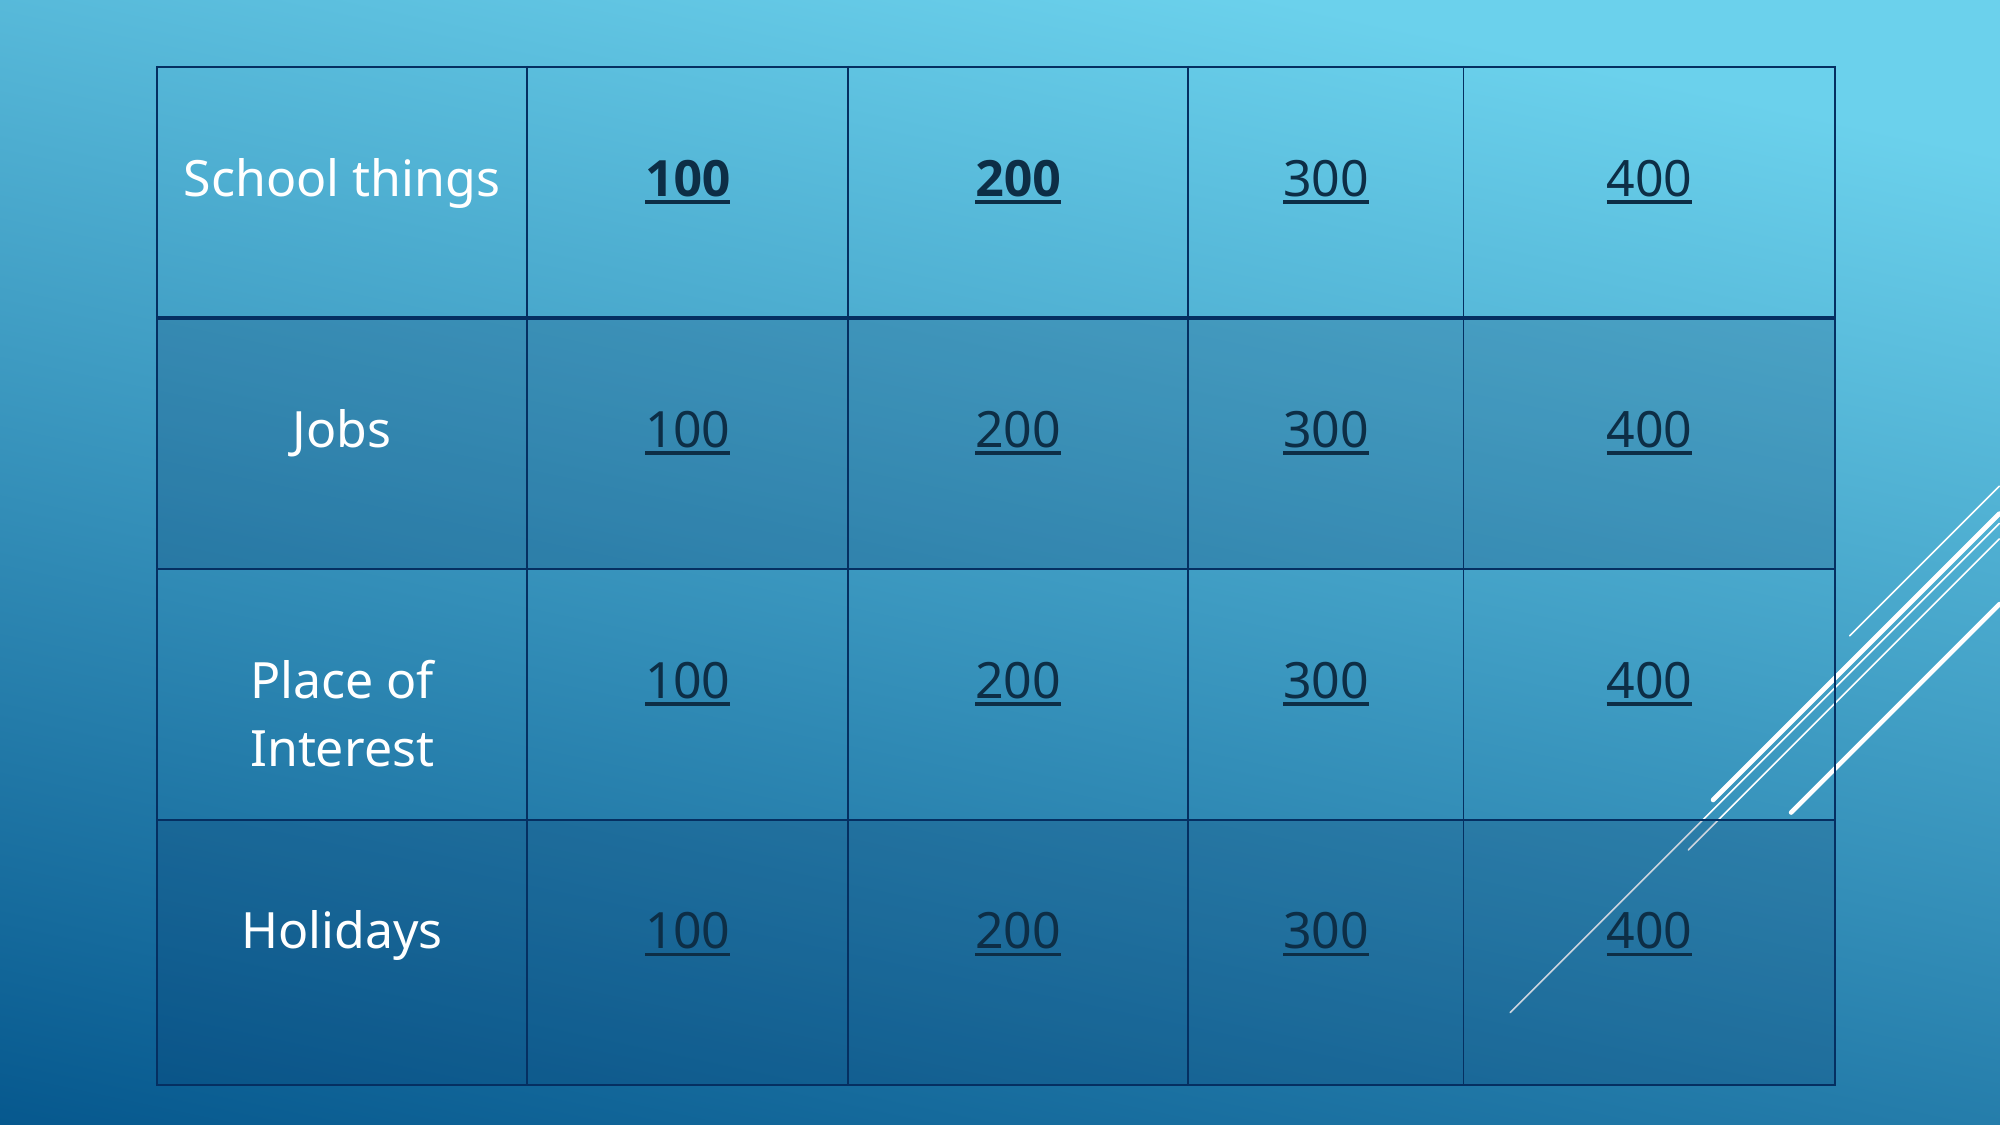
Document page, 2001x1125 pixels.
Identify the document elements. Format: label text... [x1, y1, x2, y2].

table_cell 300 [1189, 821, 1463, 1084]
table_cell 200 [849, 320, 1187, 568]
table_header 200 [849, 68, 1187, 316]
table_cell 400 [1464, 570, 1834, 819]
table_header 400 [1464, 68, 1834, 316]
table_header 300 [1189, 68, 1463, 316]
table_cell Jobs [158, 320, 526, 568]
table_cell 300 [1189, 570, 1463, 819]
table_cell 300 [1189, 320, 1463, 568]
table_cell Place of Interest [158, 570, 526, 819]
table_cell 200 [849, 821, 1187, 1084]
table_cell 400 [1464, 320, 1834, 568]
table_cell 100 [528, 570, 847, 819]
table_cell 400 [1464, 821, 1834, 1084]
table_cell 100 [528, 320, 847, 568]
table_header School things [158, 68, 526, 316]
table_cell 200 [849, 570, 1187, 819]
table_cell 100 [528, 821, 847, 1084]
table_cell Holidays [158, 821, 526, 1084]
table_header 100 [528, 68, 847, 316]
